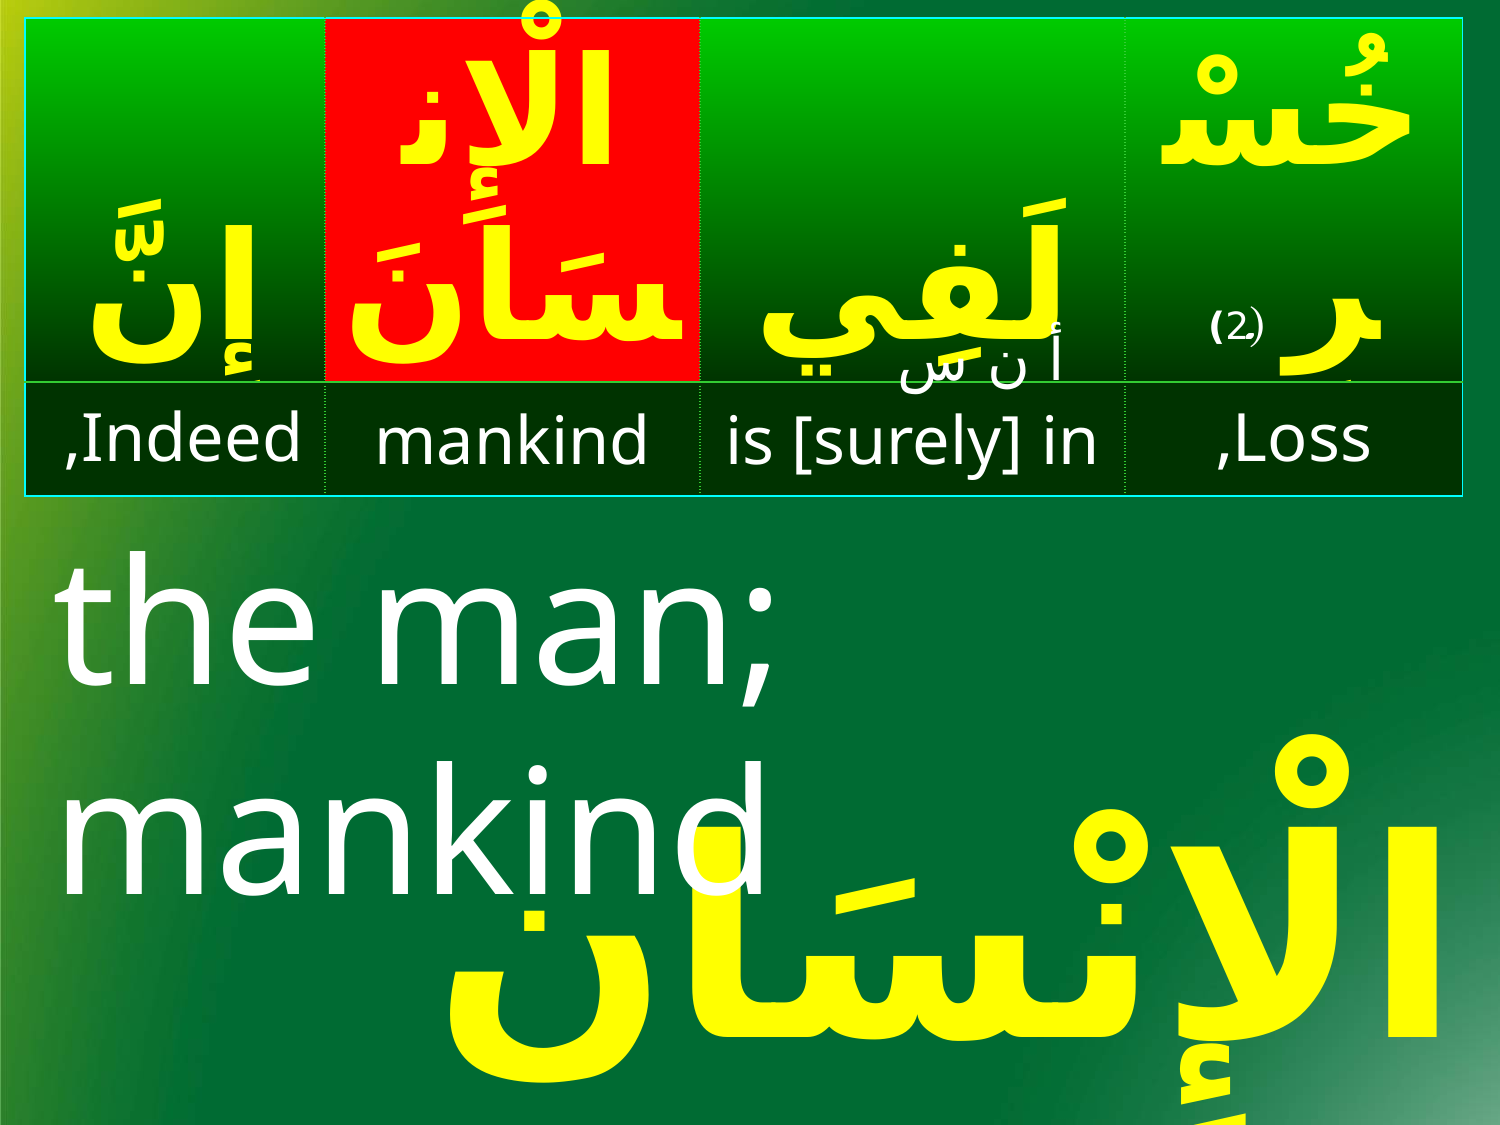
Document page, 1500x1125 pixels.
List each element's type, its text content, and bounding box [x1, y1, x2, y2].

text_box the man; mankind [37, 502, 1300, 938]
table_header خُسْرٍ (2) [1125, 19, 1462, 381]
table_cell mankind [325, 383, 700, 495]
table_header لَفِي [700, 19, 1125, 381]
table_cell Indeed, [26, 383, 325, 495]
picture [0, 0, 1500, 1125]
table_cell Loss, [1125, 383, 1462, 494]
table_cell is [surely] in [700, 383, 1125, 494]
table_header إِنَّ [26, 19, 325, 381]
text_box أ ن س [862, 314, 1100, 400]
text_box الْإِنْسَان [399, 494, 1475, 1000]
table_header الْإِنسَانَ [325, 19, 700, 381]
